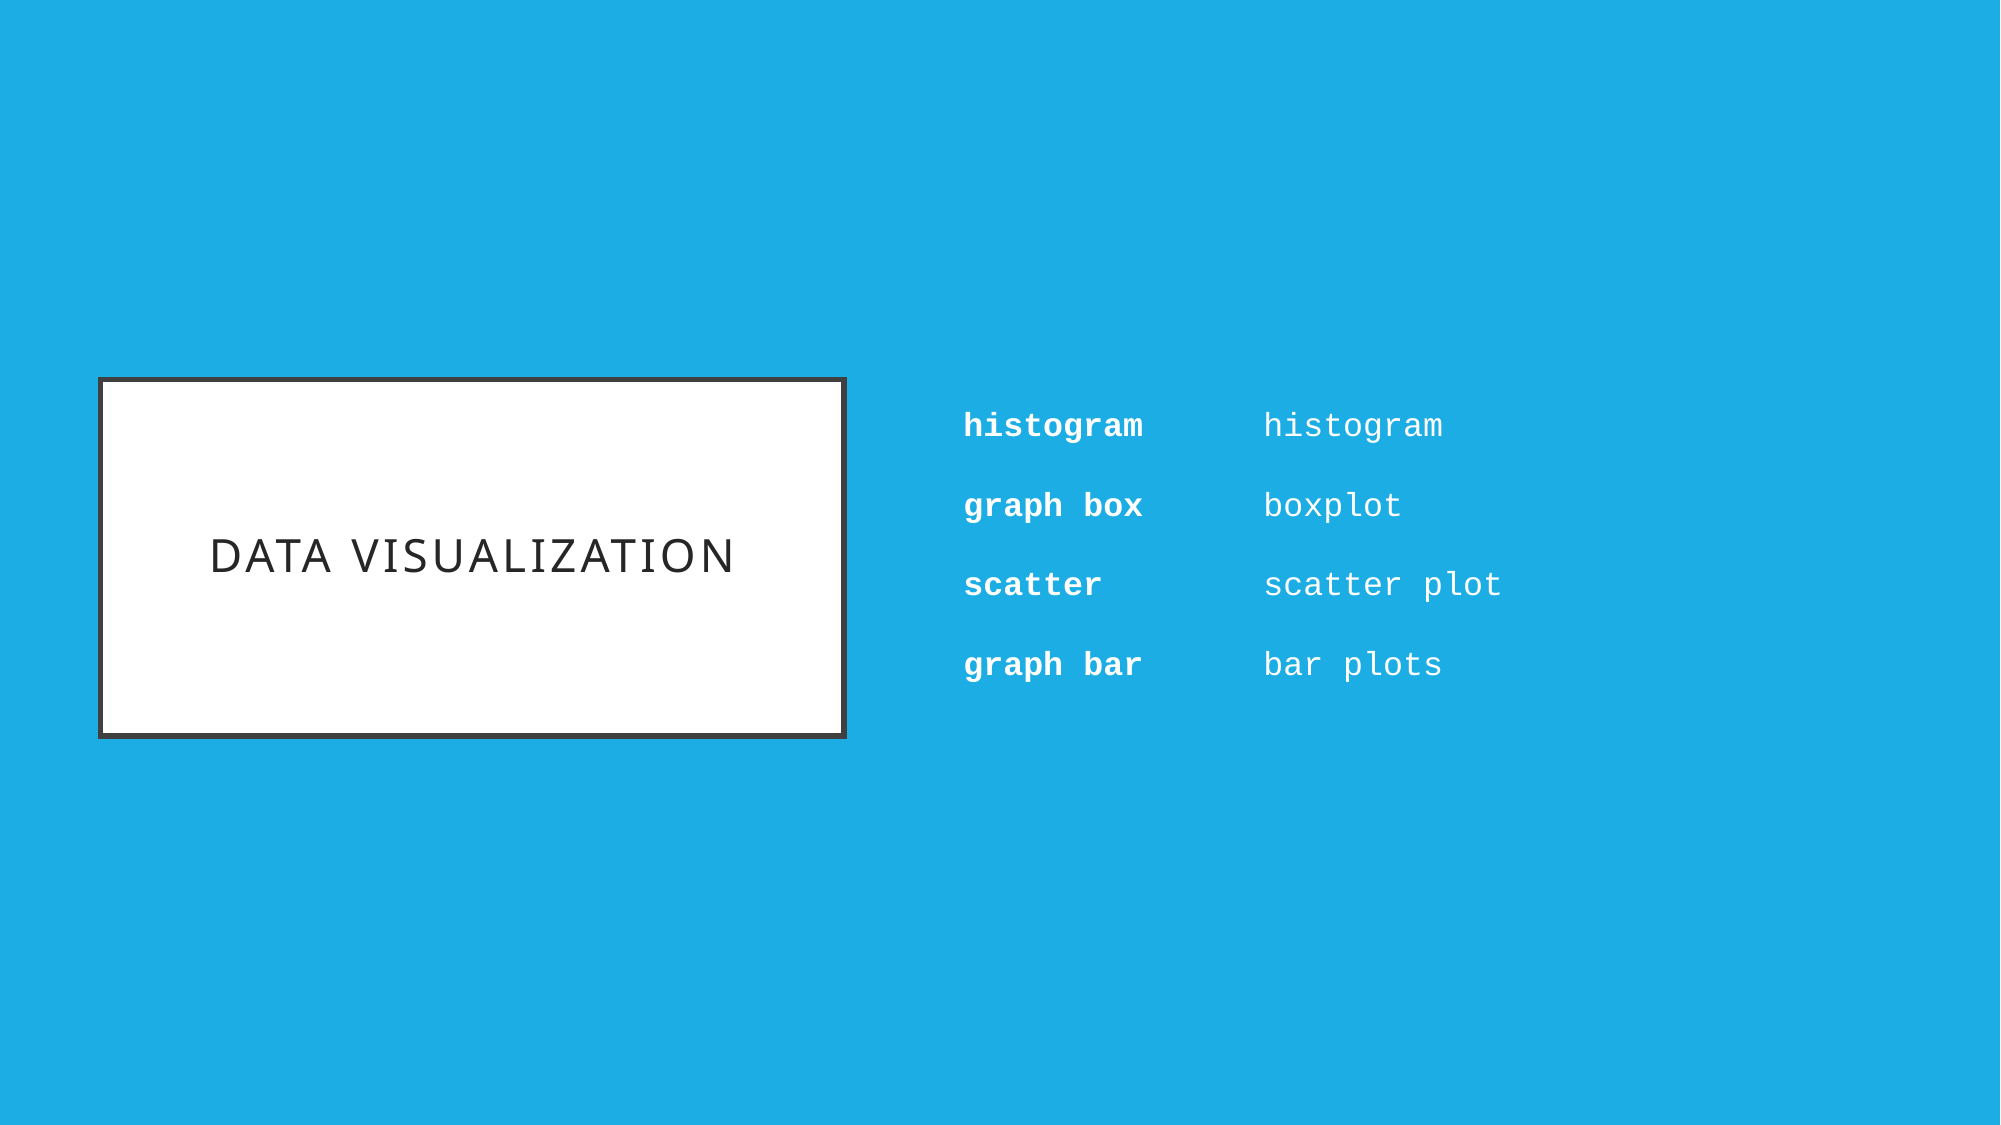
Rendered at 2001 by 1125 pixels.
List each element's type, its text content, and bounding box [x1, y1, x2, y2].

title Data visualization [98, 377, 847, 739]
list histogram histogram graph box boxplot scatter scatter plot graph bar bar plots [948, 131, 1895, 993]
